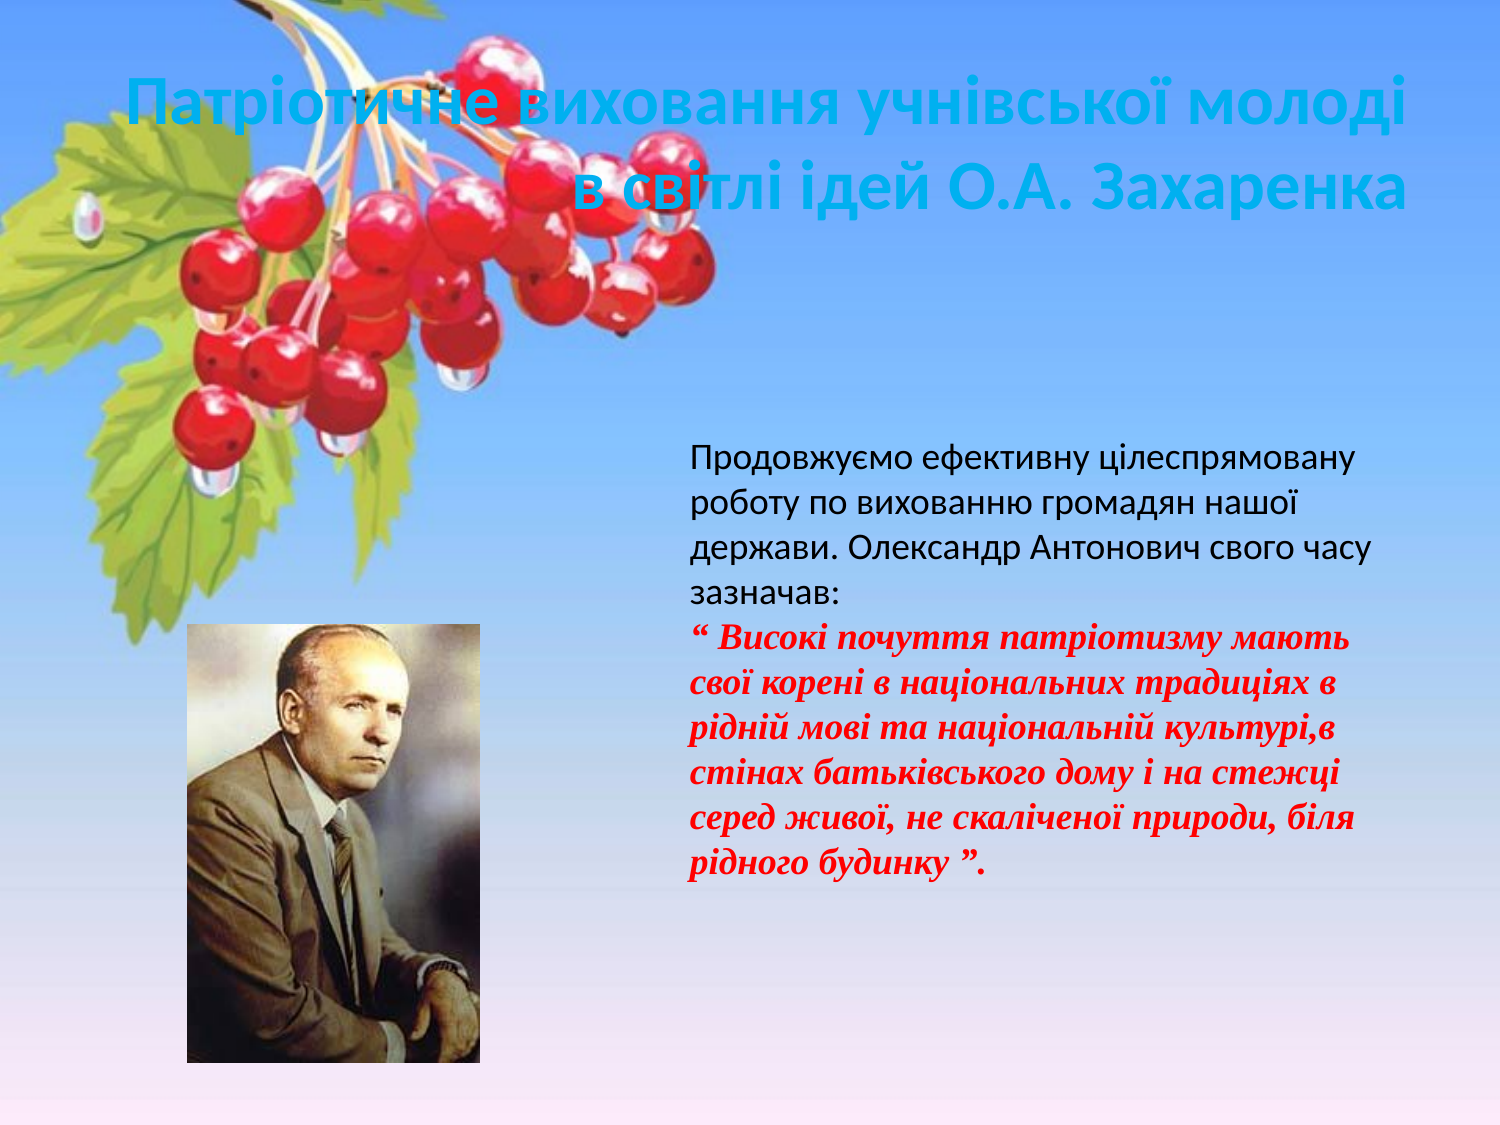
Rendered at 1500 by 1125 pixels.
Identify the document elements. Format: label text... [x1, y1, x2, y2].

text_box Продовжуємо ефективну цілеспрямовану роботу по вихованню громадян нашої держави. Олександр Антонович свого часу зазначав: “ Високі почуття патріотизму мають свої корені в національних традиціях в рідній мові та національній культурі,в стінах батьківського дому і на стежці серед живої, не скаліченої природи, біля рідного будинку ”. [675, 424, 1388, 890]
picture [0, 0, 1500, 1125]
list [187, 624, 480, 1063]
title Патріотичне виховання учнівської молоді в світлі ідей О.А. Захаренка [75, 45, 1425, 233]
